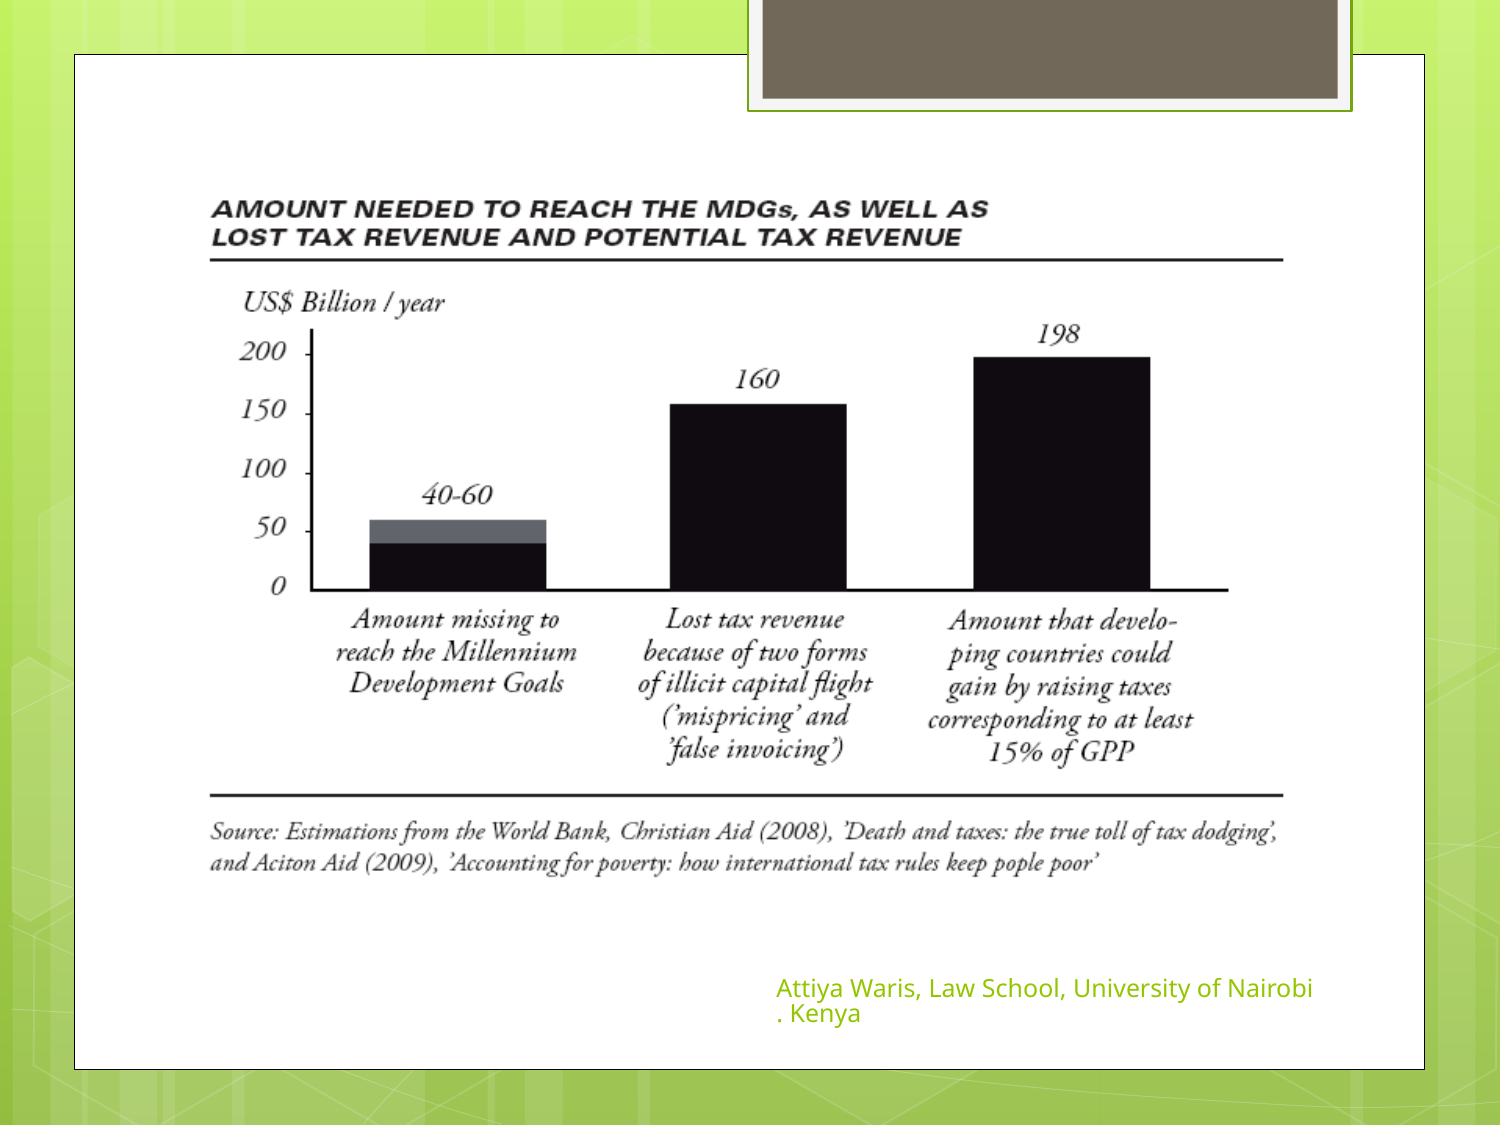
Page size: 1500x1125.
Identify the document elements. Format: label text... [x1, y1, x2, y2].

footer Attiya Waris, Law School, University of Nairobi. Kenya [761, 960, 1336, 1020]
picture [157, 160, 1343, 921]
